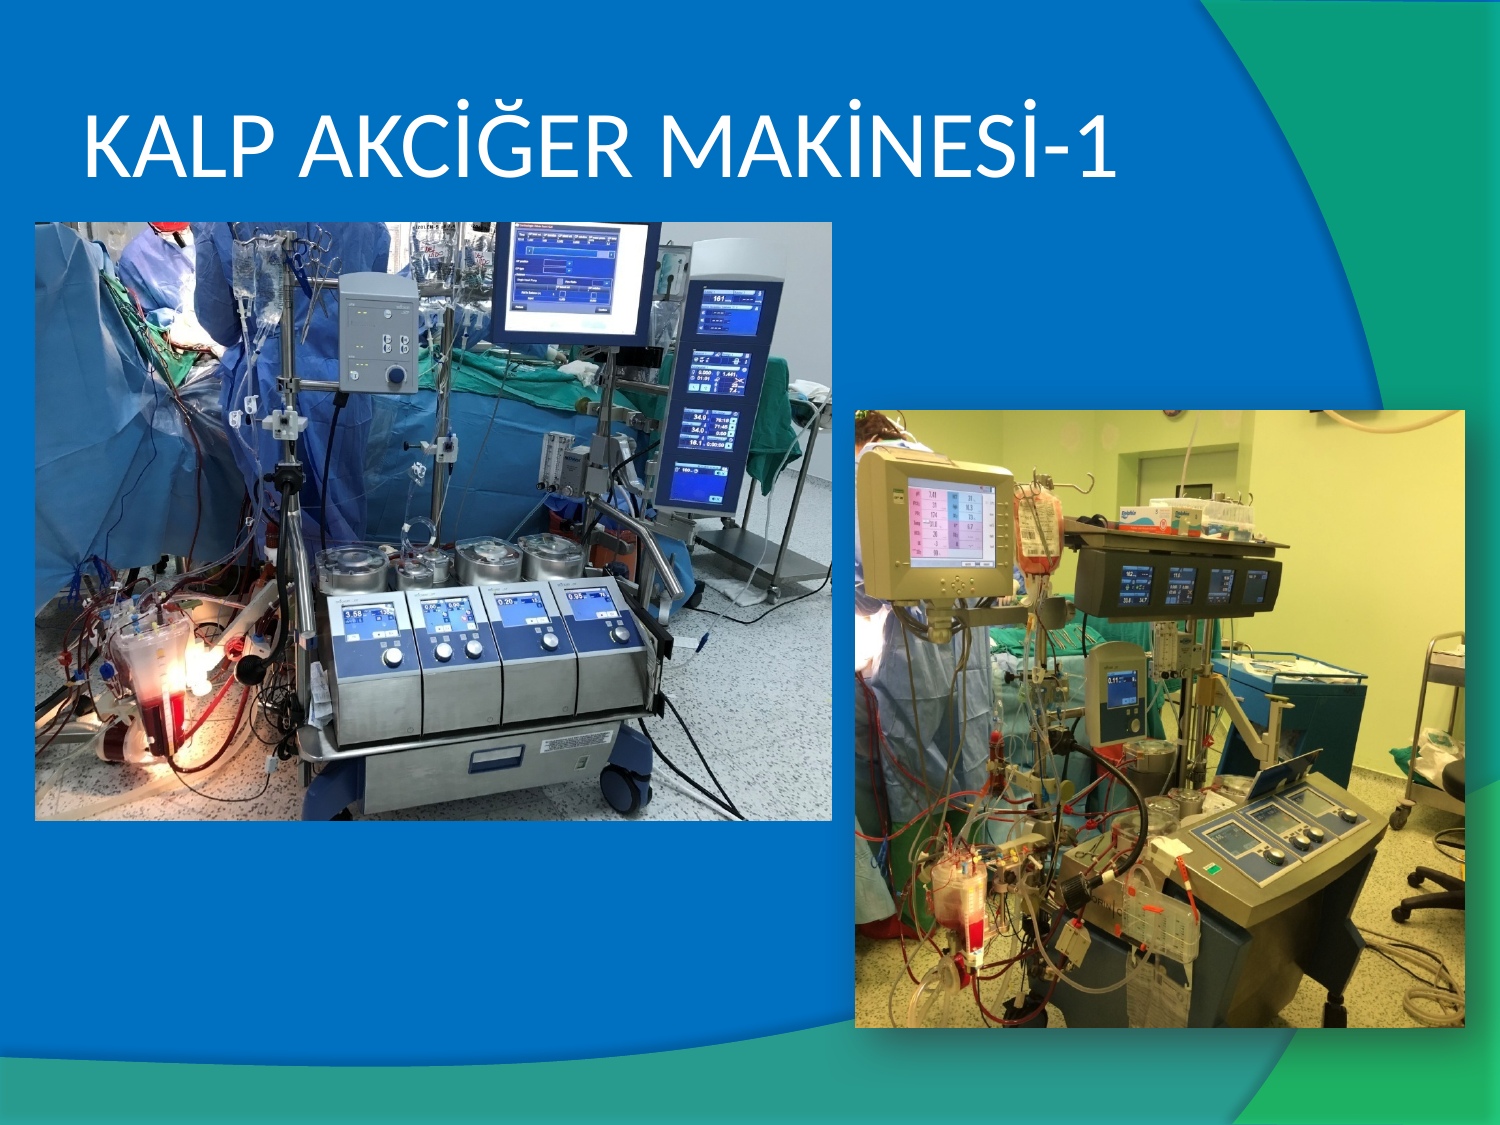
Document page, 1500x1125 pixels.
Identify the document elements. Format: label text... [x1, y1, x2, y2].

title KALP AKCİĞER MAKİNESİ-1 [75, 45, 1300, 233]
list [34, 222, 833, 821]
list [855, 409, 1466, 1028]
